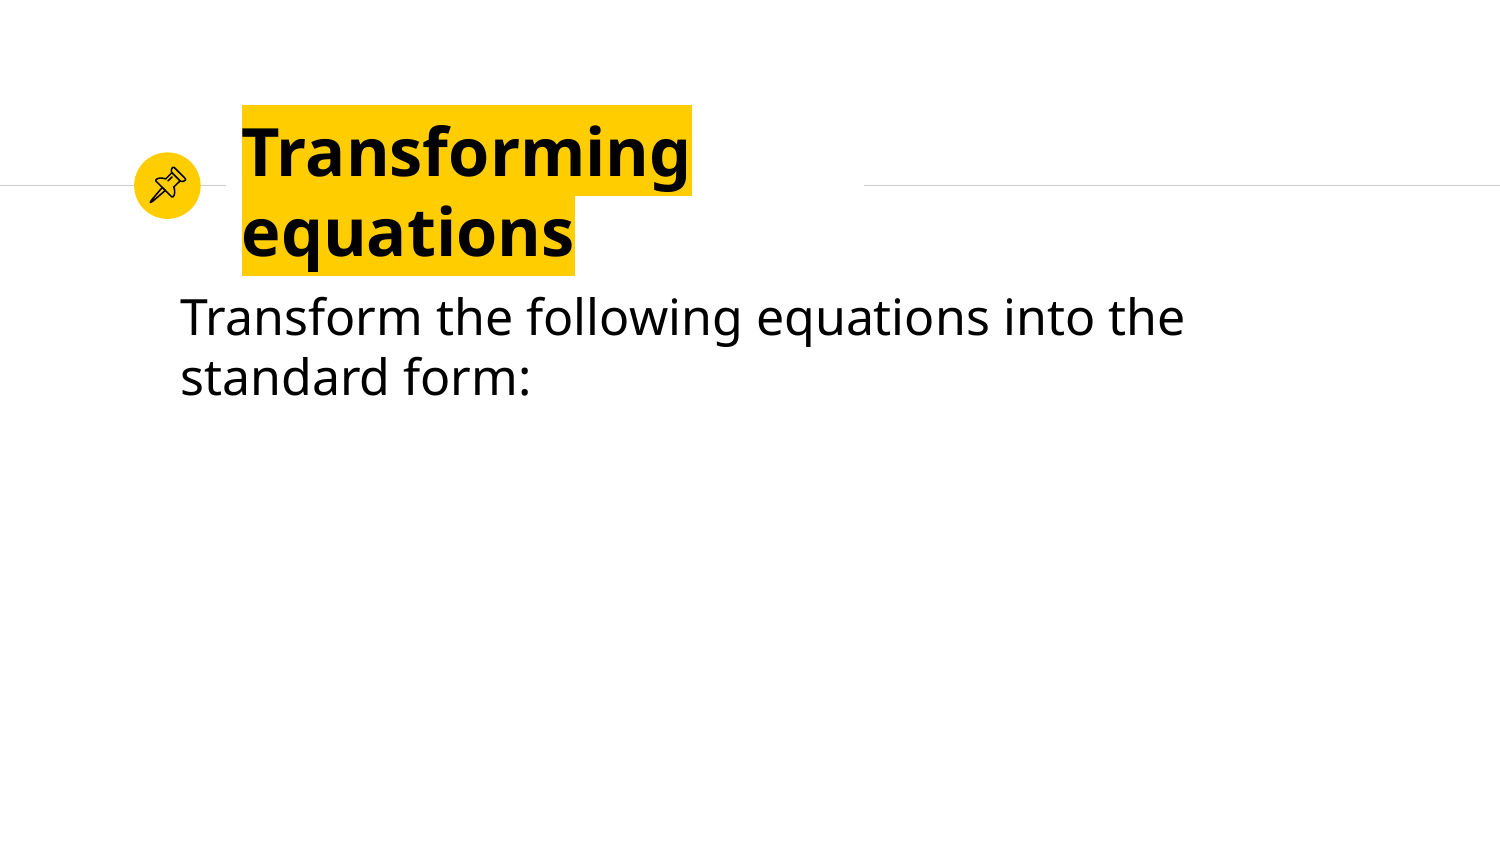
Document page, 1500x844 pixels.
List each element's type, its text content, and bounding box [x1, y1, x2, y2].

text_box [150, 166, 186, 203]
title Transforming equations [226, 151, 1010, 229]
